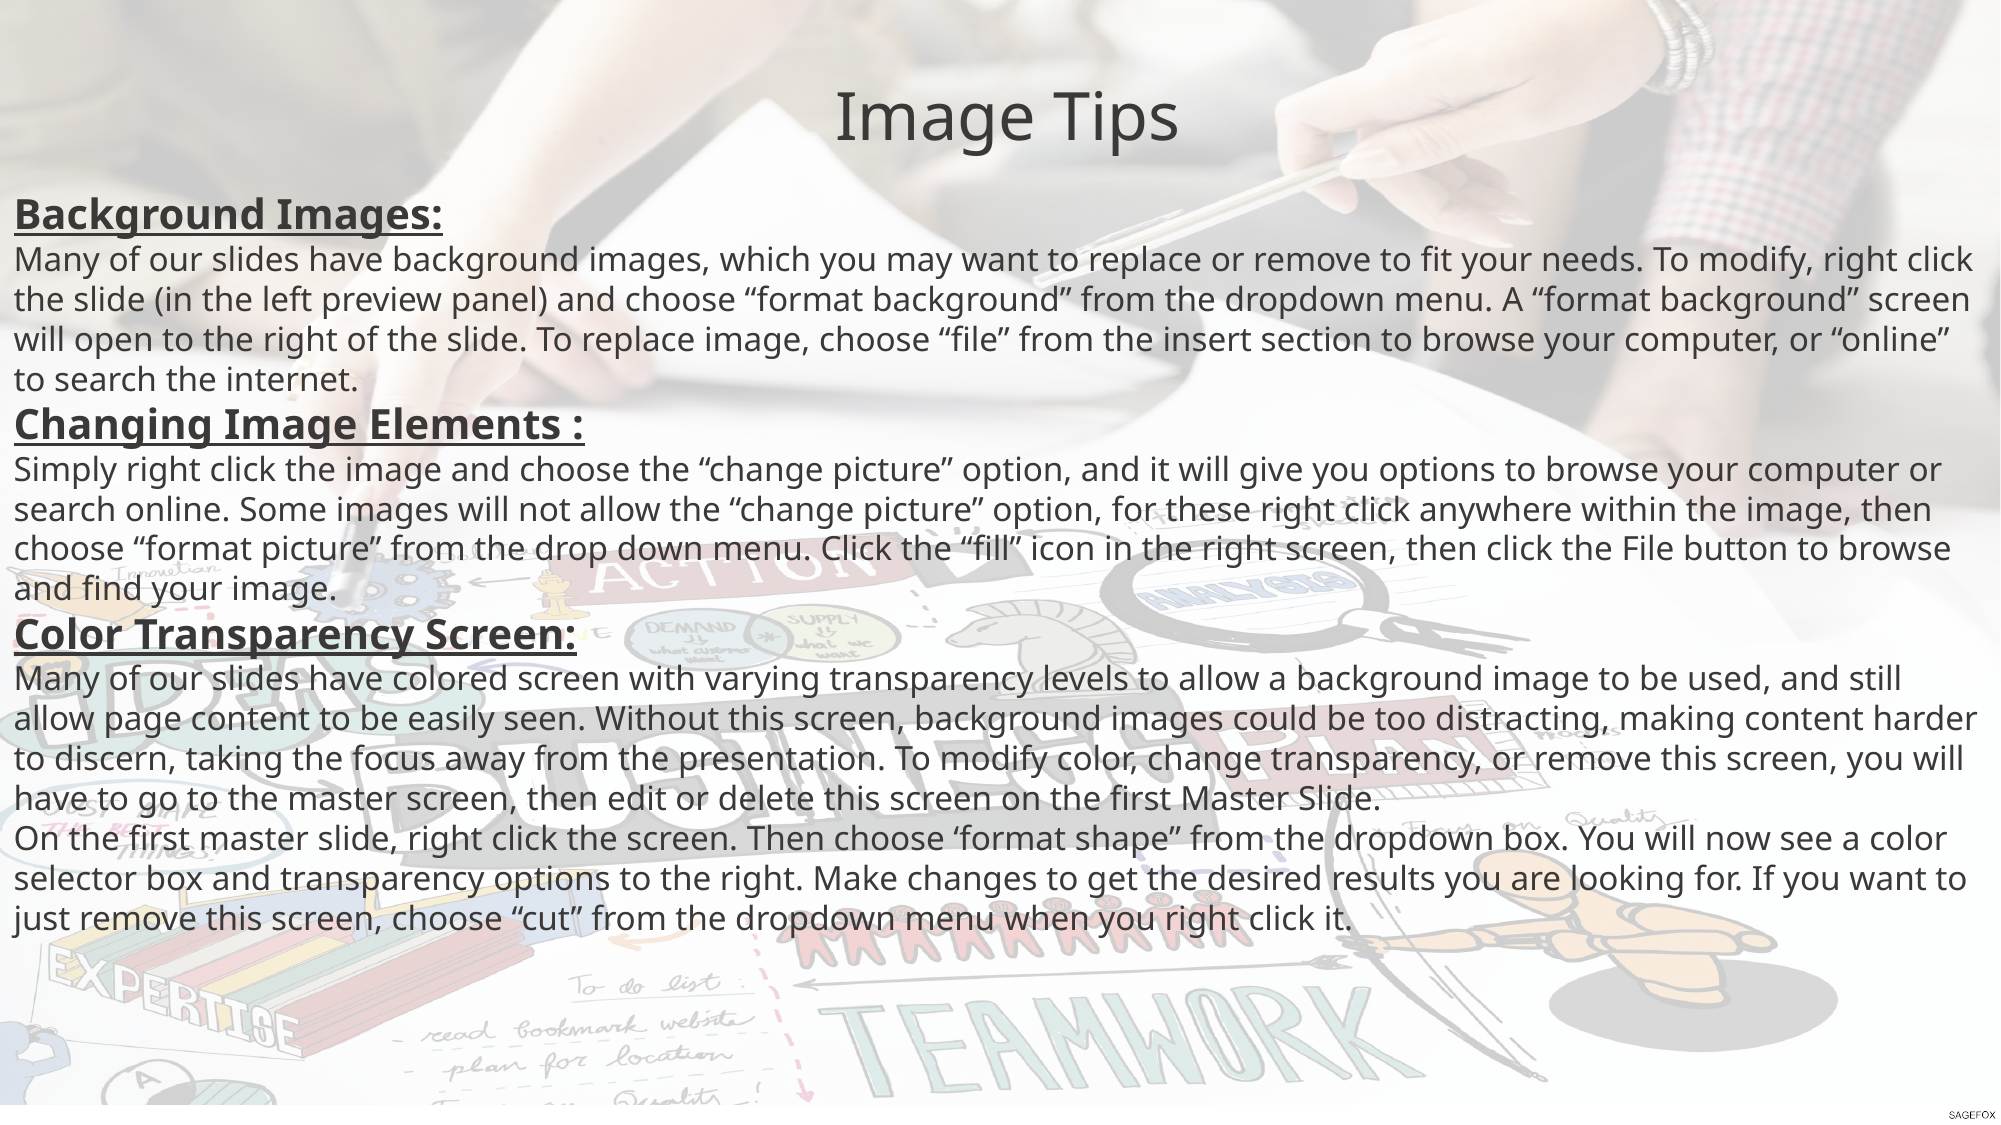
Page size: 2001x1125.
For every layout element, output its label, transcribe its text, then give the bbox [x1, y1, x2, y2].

text_box Background Images: Many of our slides have background images, which you may want to replace or remove to fit your needs. To modify, right click the slide (in the left preview panel) and choose “format background” from the dropdown menu. A “format background” screen will open to the right of the slide. To replace image, choose “file” from the insert section to browse your computer, or “online” to search the internet. Changing Image Elements : Simply right click the image and choose the “change picture” option, and it will give you options to browse your computer or search online. Some images will not allow the “change picture” option, for these right click anywhere within the image, then choose “format picture” from the drop down menu. Click the “fill” icon in the right screen, then click the File button to browse and find your image. Color Transparency Screen: Many of our slides have colored screen with varying transparency levels to allow a background image to be used, and still allow page content to be easily seen. Without this screen, background images could be too distracting, making content harder to discern, taking the focus away from the presentation. To modify color, change transparency, or remove this screen, you will have to go to the master screen, then edit or delete this screen on the first Master Slide. On the first master slide, right click the screen. Then choose ‘format shape” from the dropdown box. You will now see a color selector box and transparency options to the right. Make changes to get the desired results you are looking for. If you want to just remove this screen, choose “cut” from the dropdown menu when you right click it. [0, 0, 2000, 1125]
title Image Tips [597, 59, 1420, 177]
